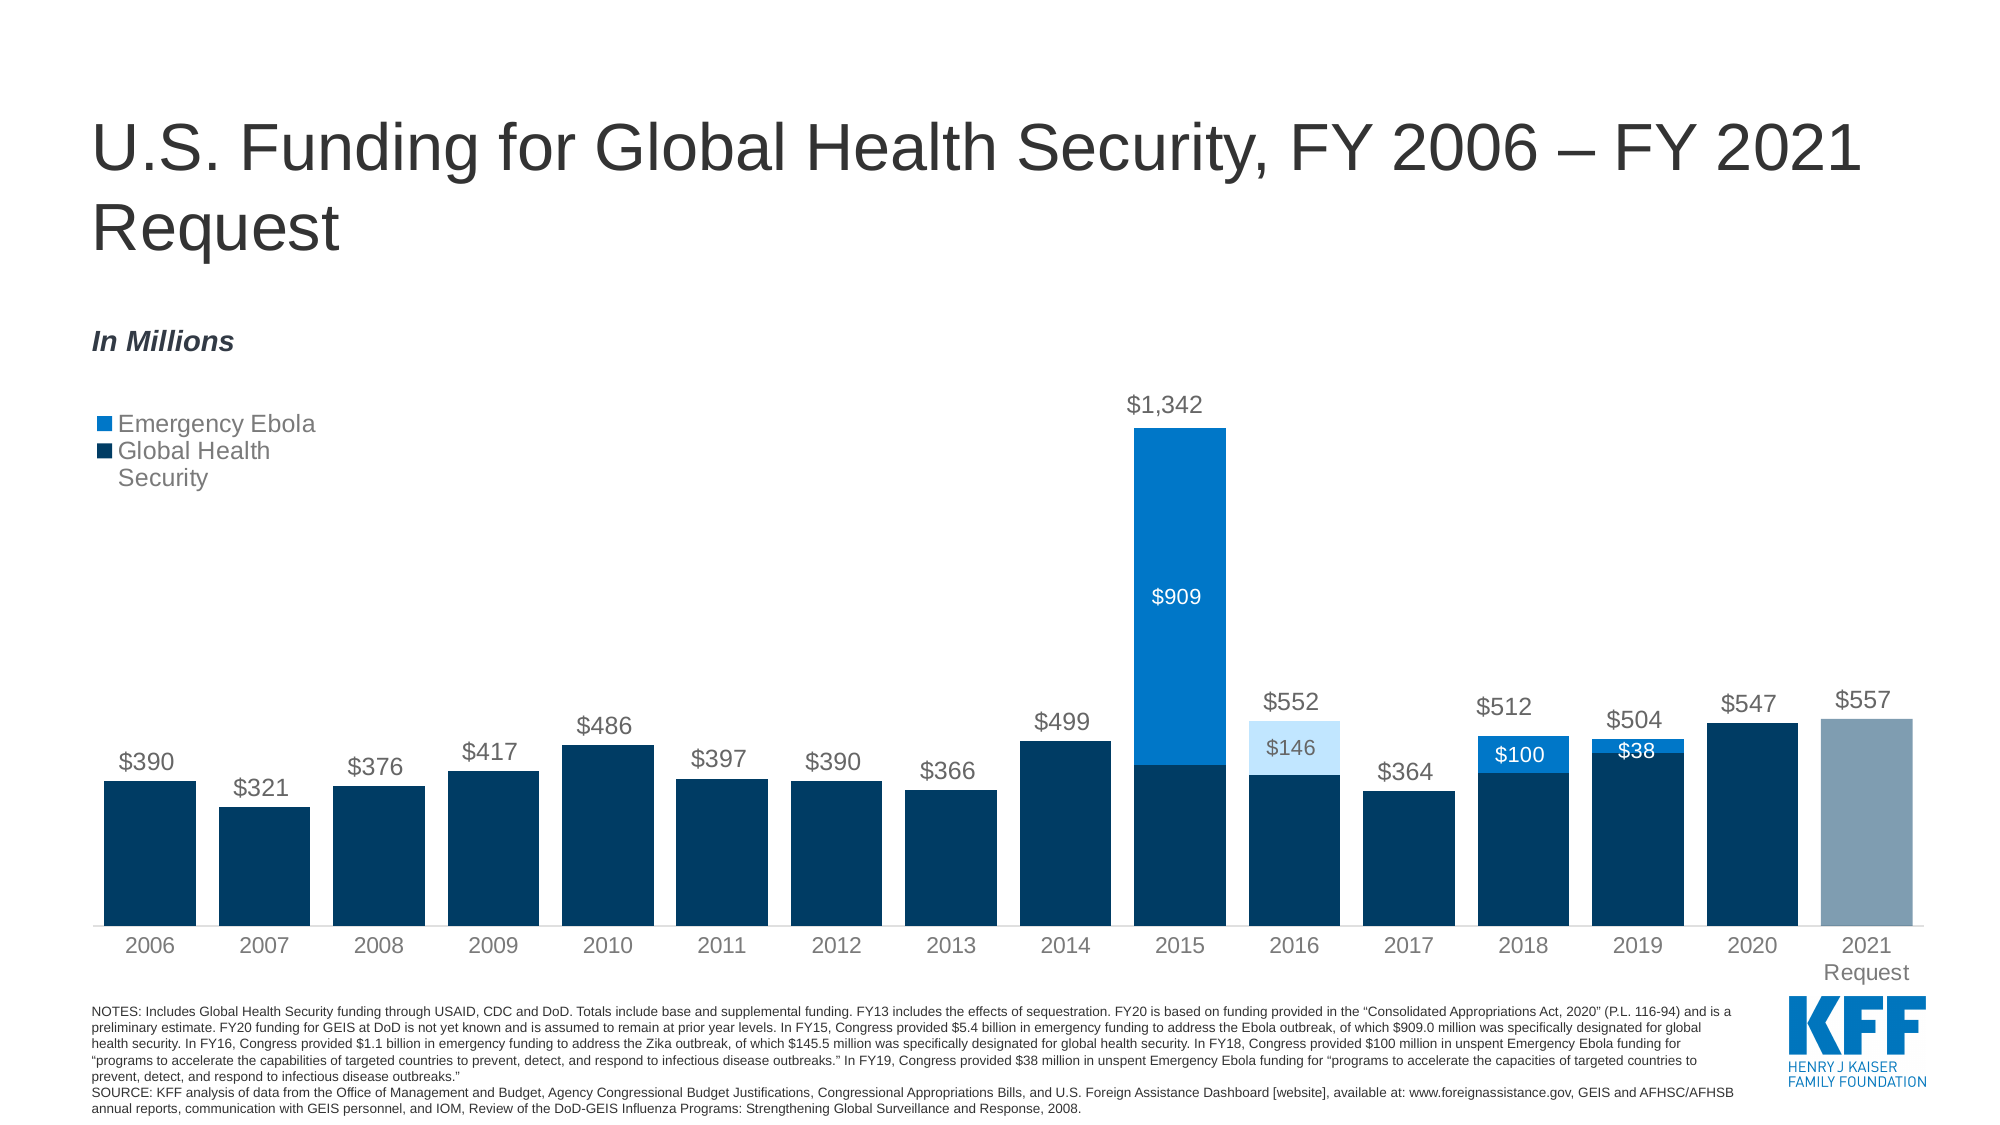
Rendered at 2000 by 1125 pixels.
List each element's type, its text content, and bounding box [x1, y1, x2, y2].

picture [1789, 996, 1926, 1087]
title U.S. Funding for Global Health Security, FY 2006 – FY 2021 Request [76, 96, 1925, 238]
chart [75, 313, 1925, 994]
list NOTES: Includes Global Health Security funding through USAID, CDC and DoD. Totals include base and supplemental funding. FY13 includes the effects of sequestration. FY20 is based on funding provided in the “Consolidated Appropriations Act, 2020” (P.L. 116-94) and is a preliminary estimate. FY20 funding for GEIS at DoD is not yet known and is assumed to remain at prior year levels. In FY15, Congress provided $5.4 billion in emergency funding to address the Ebola outbreak, of which $909.0 million was specifically designated for global health security. In FY16, Congress provided $1.1 billion in emergency funding to address the Zika outbreak, of which $145.5 million was specifically designated for global health security. In FY18, Congress provided $100 million in unspent Emergency Ebola funding for “programs to accelerate the capabilities of targeted countries to prevent, detect, and respond to infectious disease outbreaks.” In FY19, Congress provided $38 million in unspent Emergency Ebola funding for “programs to accelerate the capacities of targeted countries to prevent, detect, and respond to infectious disease outbreaks.” SOURCE: KFF analysis of data from the Office of Management and Budget, Agency Congressional Budget Justifications, Congressional Appropriations Bills, and U.S. Foreign Assistance Dashboard [website], available at: www.foreignassistance.gov, GEIS and AFHSC/AFHSB annual reports, communication with GEIS personnel, and IOM, Review of the DoD-GEIS Influenza Programs: Strengthening Global Surveillance and Response, 2008. [76, 1005, 1757, 1109]
